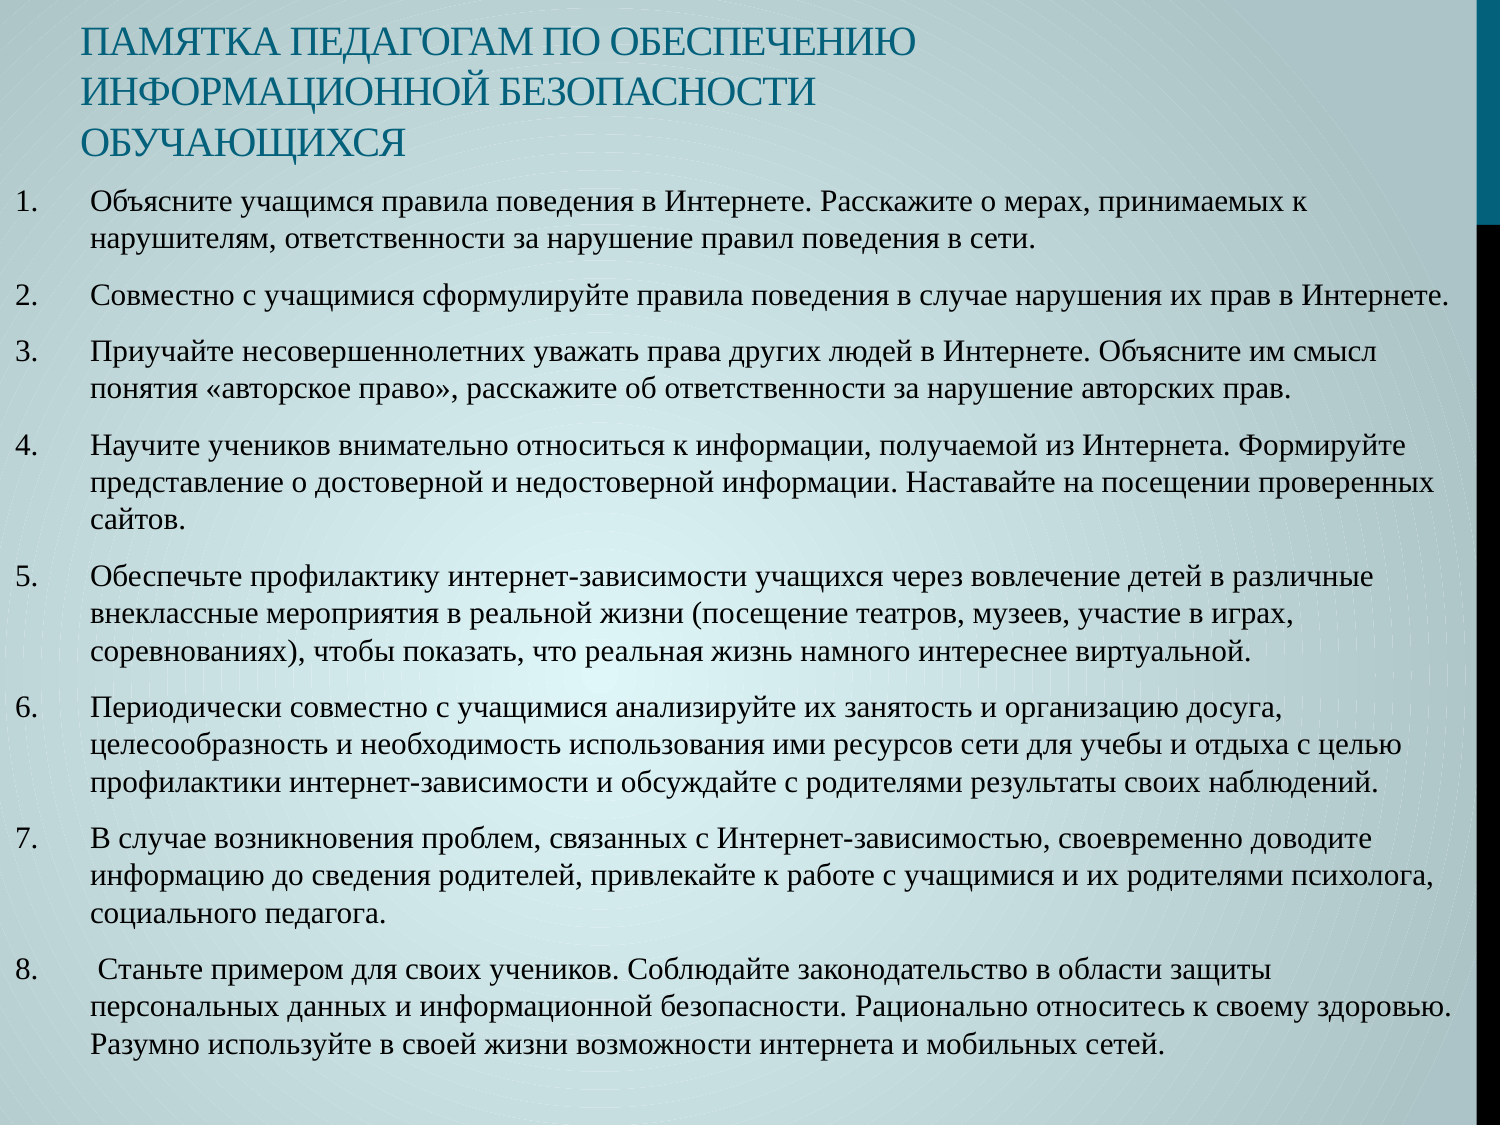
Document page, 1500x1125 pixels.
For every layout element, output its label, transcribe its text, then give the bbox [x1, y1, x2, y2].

list Объясните учащимся правила поведения в Интернете. Расскажите о мерах, принимаемых к нарушителям, ответственности за нарушение правил поведения в сети. Совместно с учащимися сформулируйте правила поведения в случае нарушения их прав в Интернете. Приучайте несовершеннолетних уважать права других людей в Интернете. Объясните им смысл понятия «авторское право», расскажите об ответственности за нарушение авторских прав. Научите учеников внимательно относиться к информации, получаемой из Интернета. Формируйте представление о достоверной и недостоверной информации. Наставайте на посещении проверенных сайтов. Обеспечьте профилактику интернет-зависимости учащихся через вовлечение детей в различные внеклассные мероприятия в реальной жизни (посещение театров, музеев, участие в играх, соревнованиях), чтобы показать, что реальная жизнь намного интереснее виртуальной. Периодически совместно с учащимися анализируйте их занятость и организацию досуга, целесообразность и необходимость использования ими ресурсов сети для учебы и отдыха с целью профилактики интернет-зависимости и обсуждайте с родителями результаты своих наблюдений. В случае возникновения проблем, связанных с Интернет-зависимостью, своевременно доводите информацию до сведения родителей, привлекайте к работе с учащимися и их родителями психолога, социального педагога. Станьте примером для своих учеников. Соблюдайте законодательство в области защиты персональных данных и информационной безопасности. Рационально относитесь к своему здоровью. Разумно используйте в своей жизни возможности интернета и мобильных сетей. [0, 172, 1483, 1125]
title Памятка педагогам по обеспечению информационной безопасности обучающихся [64, 0, 1015, 172]
